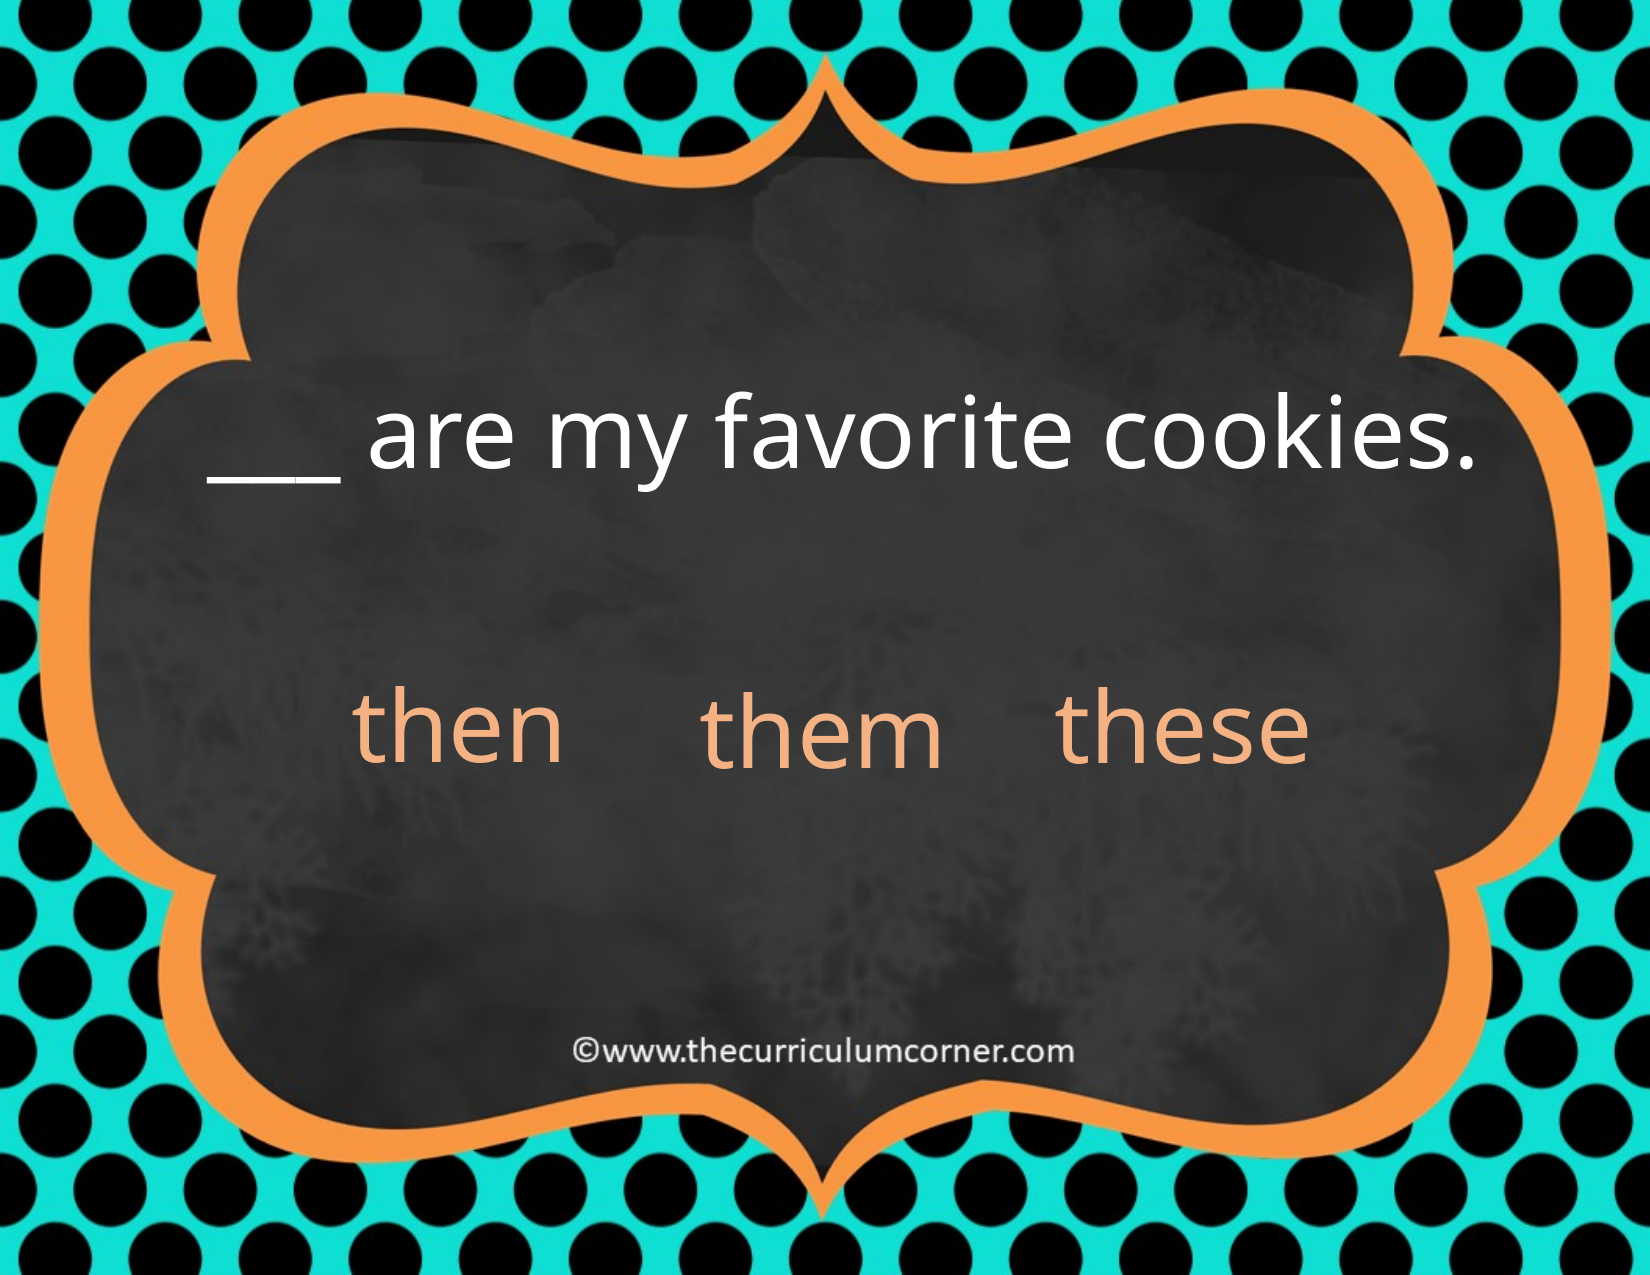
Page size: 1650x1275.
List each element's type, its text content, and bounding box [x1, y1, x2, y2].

picture [0, 0, 1650, 1275]
text_box these [1039, 655, 1328, 791]
text_box them [684, 661, 962, 797]
text_box ___ are my favorite cookies. [192, 361, 1497, 497]
text_box then [336, 655, 583, 790]
